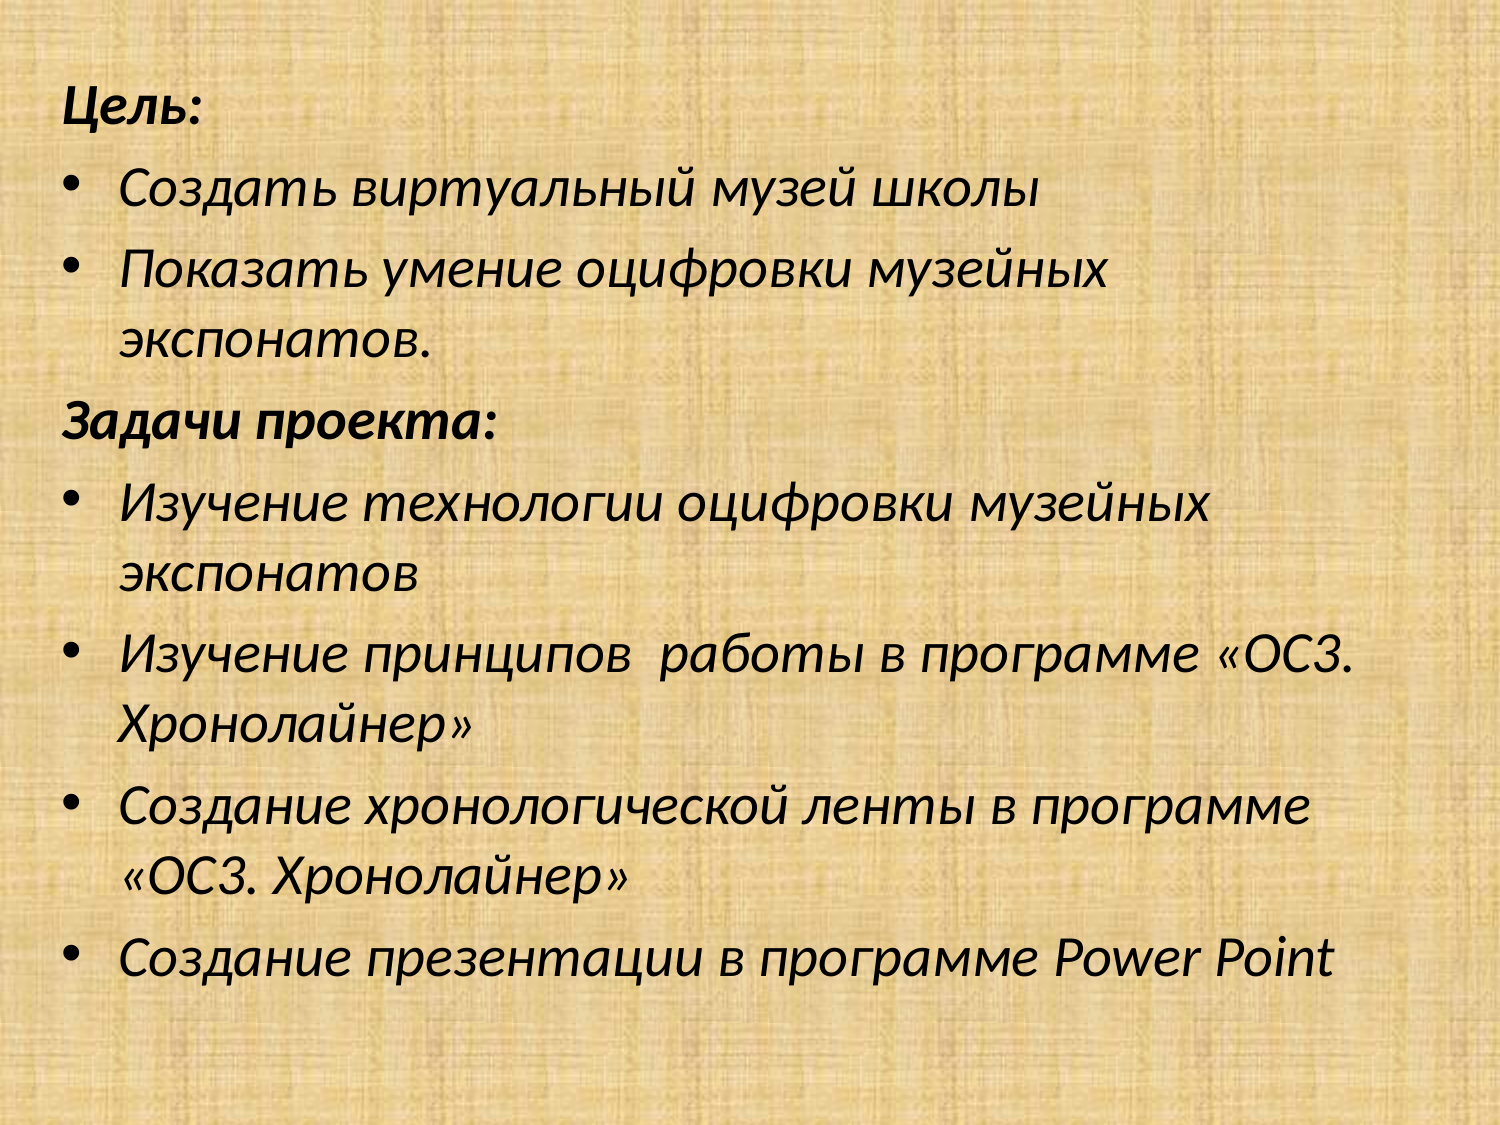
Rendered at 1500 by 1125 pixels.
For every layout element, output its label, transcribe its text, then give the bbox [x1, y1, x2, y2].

picture [0, 0, 1500, 1125]
list Цель: Создать виртуальный музей школы Показать умение оцифровки музейных экспонатов. Задачи проекта: Изучение технологии оцифровки музейных экспонатов Изучение принципов работы в программе «ОС3. Хронолайнер» Создание хронологической ленты в программе «ОС3. Хронолайнер» Создание презентации в программе Power Point [46, 58, 1454, 1067]
